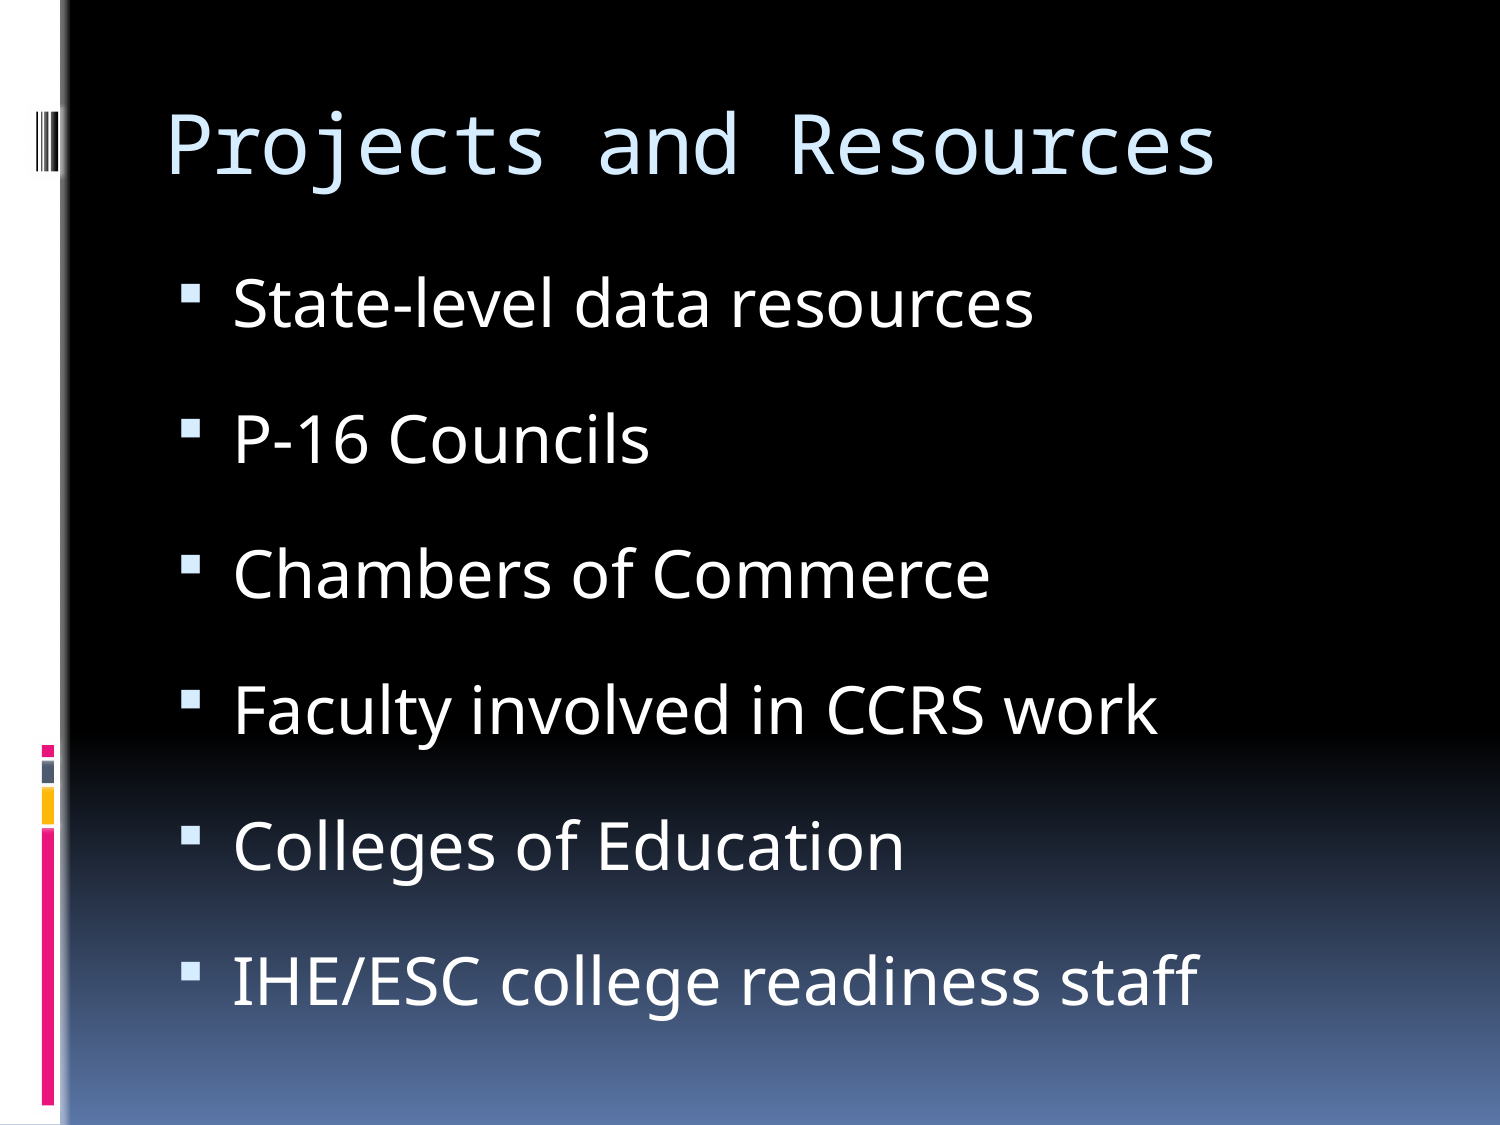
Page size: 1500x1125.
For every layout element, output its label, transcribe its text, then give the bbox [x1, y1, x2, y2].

title Projects and Resources [150, 83, 1425, 234]
list State-level data resources P-16 Councils Chambers of Commerce Faculty involved in CCRS work Colleges of Education IHE/ESC college readiness staff [150, 237, 1425, 1050]
